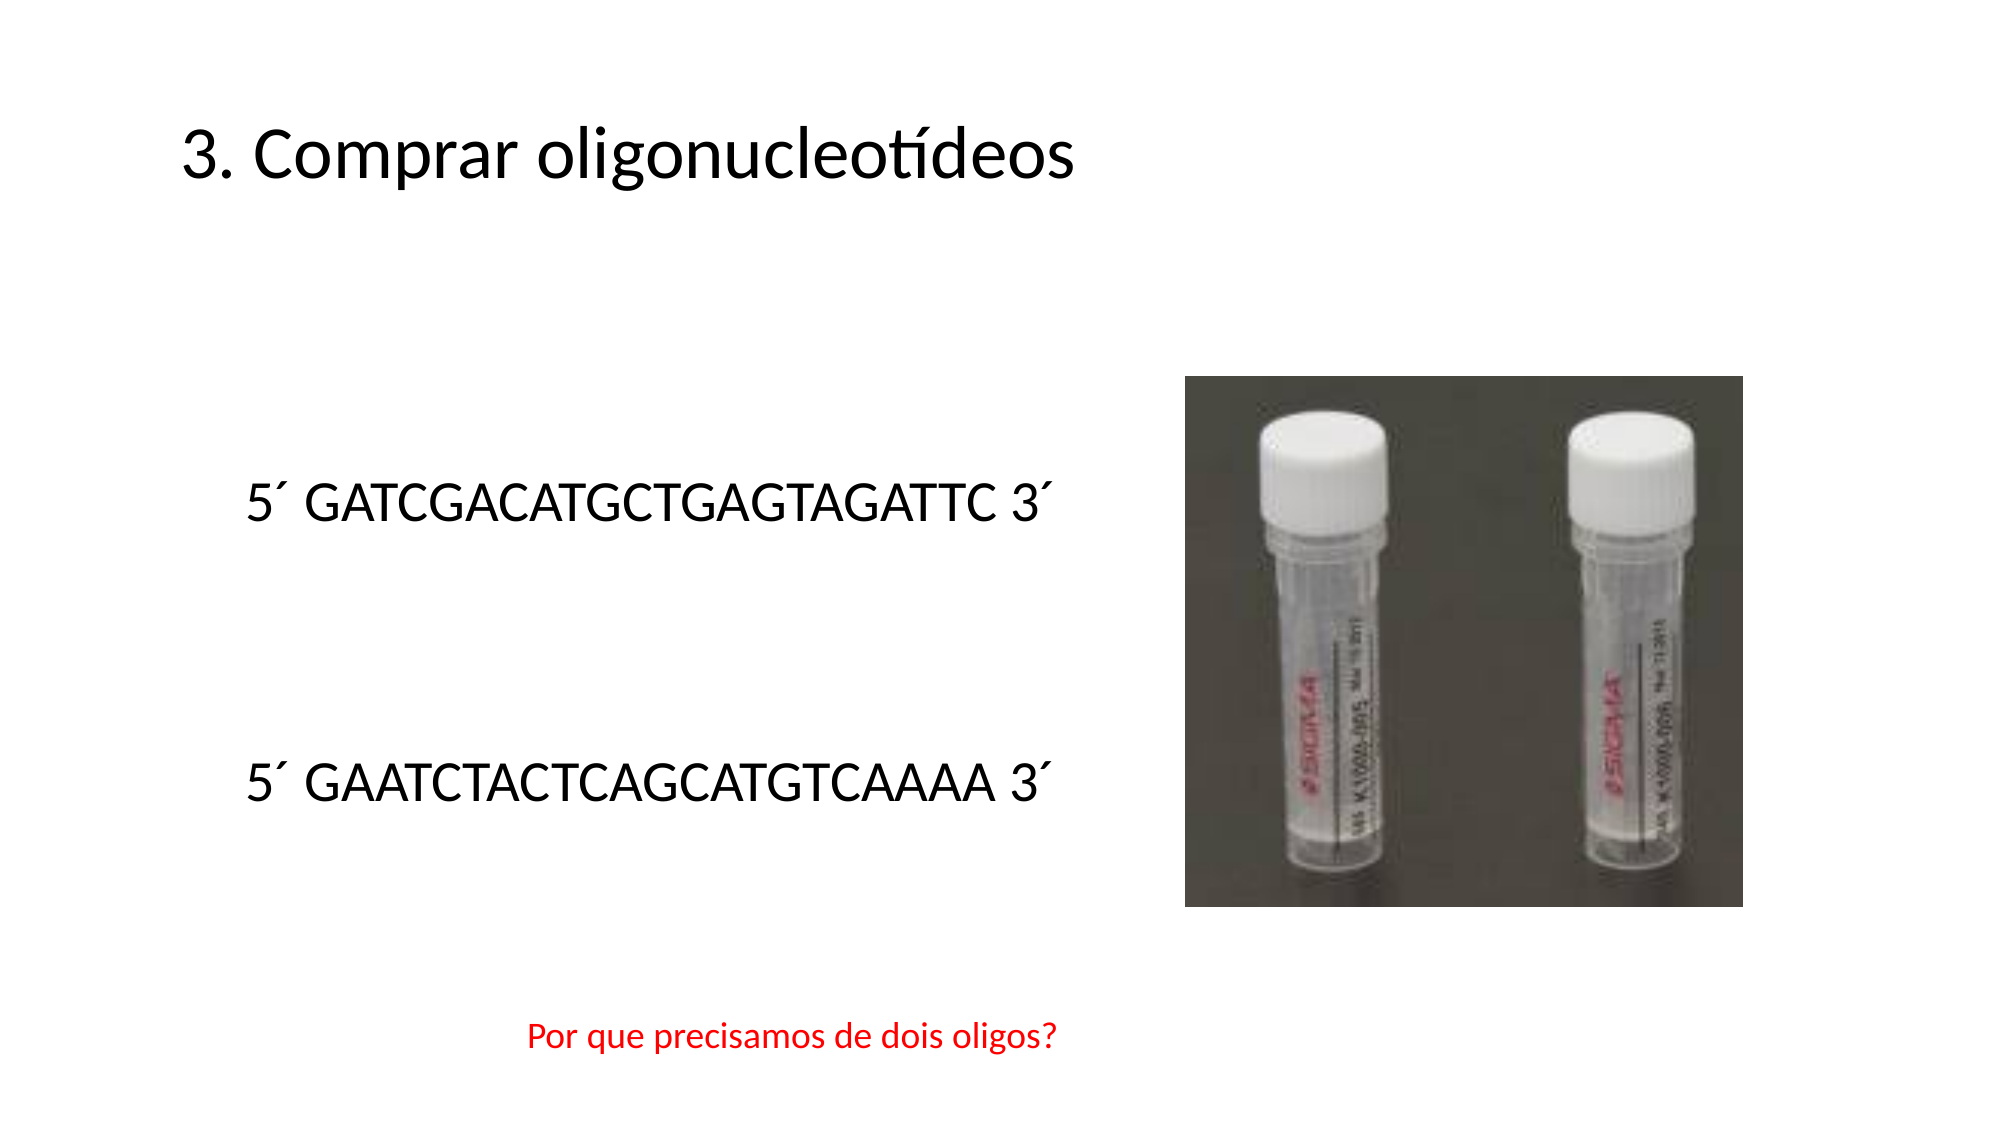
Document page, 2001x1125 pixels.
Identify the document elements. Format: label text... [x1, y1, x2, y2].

text_box 3. Comprar oligonucleotídeos [165, 96, 1109, 342]
picture [1185, 376, 1743, 908]
text_box Por que precisamos de dois oligos? [512, 1004, 1075, 1064]
text_box 5´ GATCGACATGCTGAGTAGATTC 3´ 5´ GAATCTACTCAGCATGTCAAAA 3´ [230, 455, 1072, 821]
